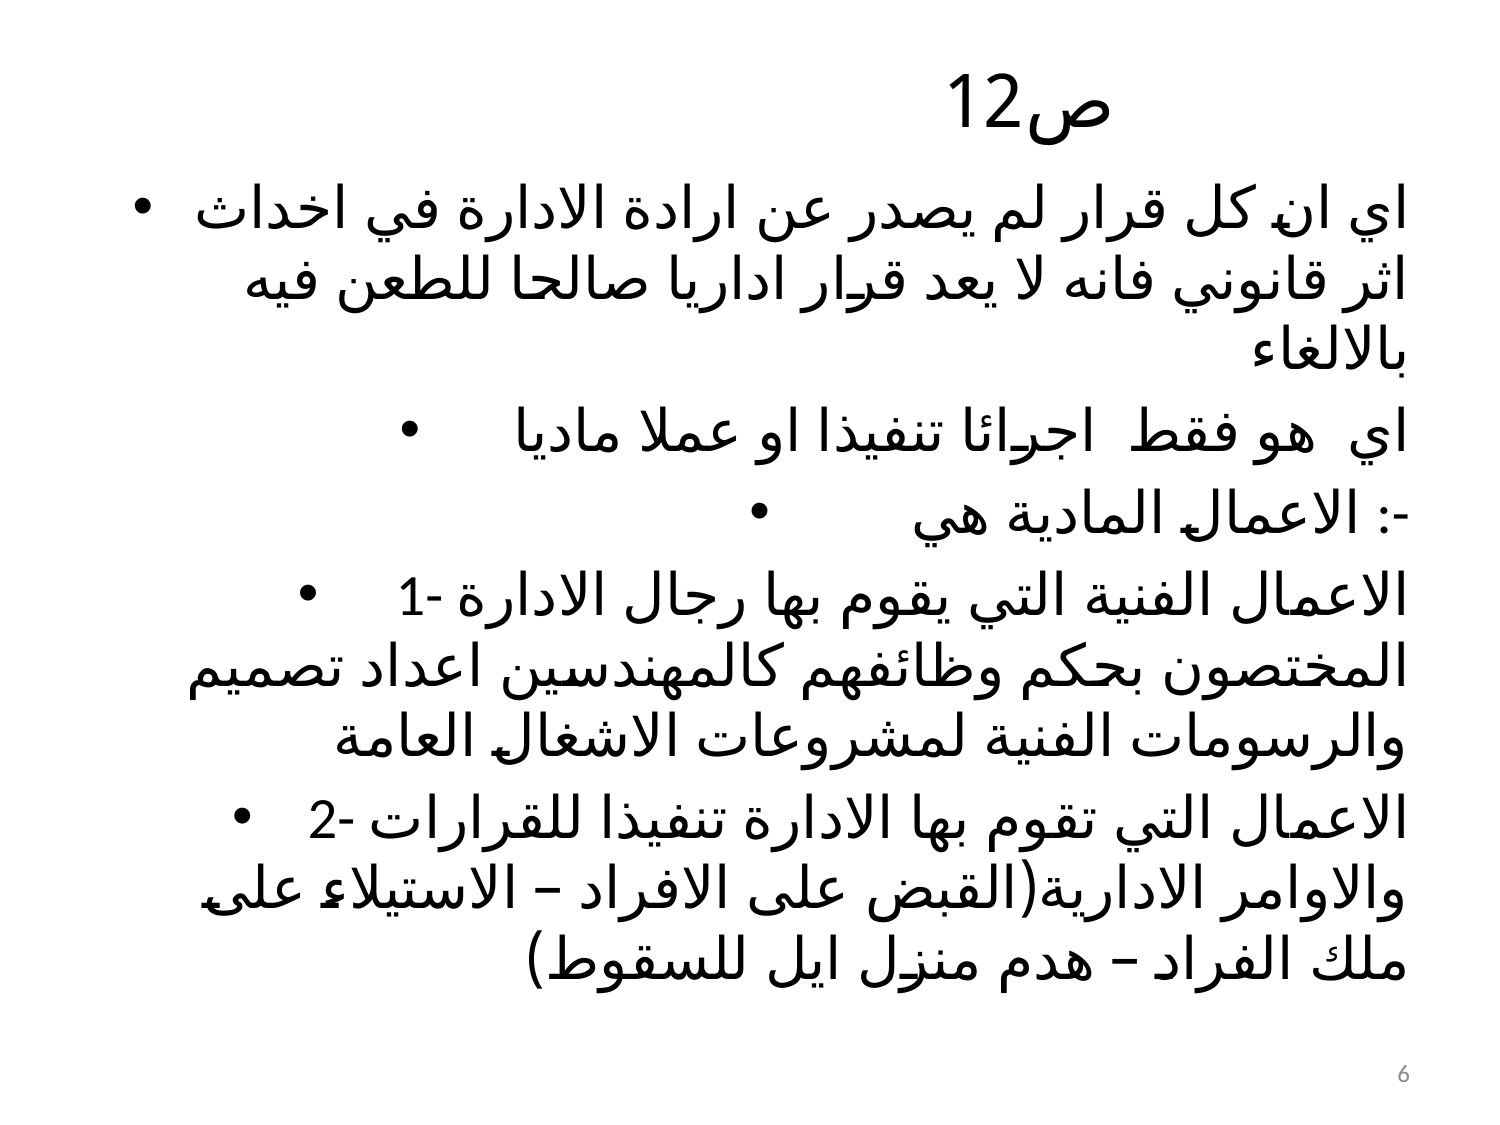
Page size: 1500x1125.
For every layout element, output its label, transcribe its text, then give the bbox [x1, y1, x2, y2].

title ص12 [75, 45, 1425, 150]
list اي ان كل قرار لم يصدر عن ارادة الادارة في اخداث اثر قانوني فانه لا يعد قرار اداريا صالحا للطعن فيه بالالغاء اي هو فقط اجرائا تنفيذا او عملا ماديا الاعمال المادية هي :- 1- الاعمال الفنية التي يقوم بها رجال الادارة المختصون بحكم وظائفهم كالمهندسين اعداد تصميم والرسومات الفنية لمشروعات الاشغال العامة 2- الاعمال التي تقوم بها الادارة تنفيذا للقرارات والاوامر الادارية(القبض على الافراد – الاستيلاء على ملك الفراد – هدم منزل ايل للسقوط) [75, 162, 1425, 1005]
slide_number 6 [1074, 1042, 1425, 1103]
